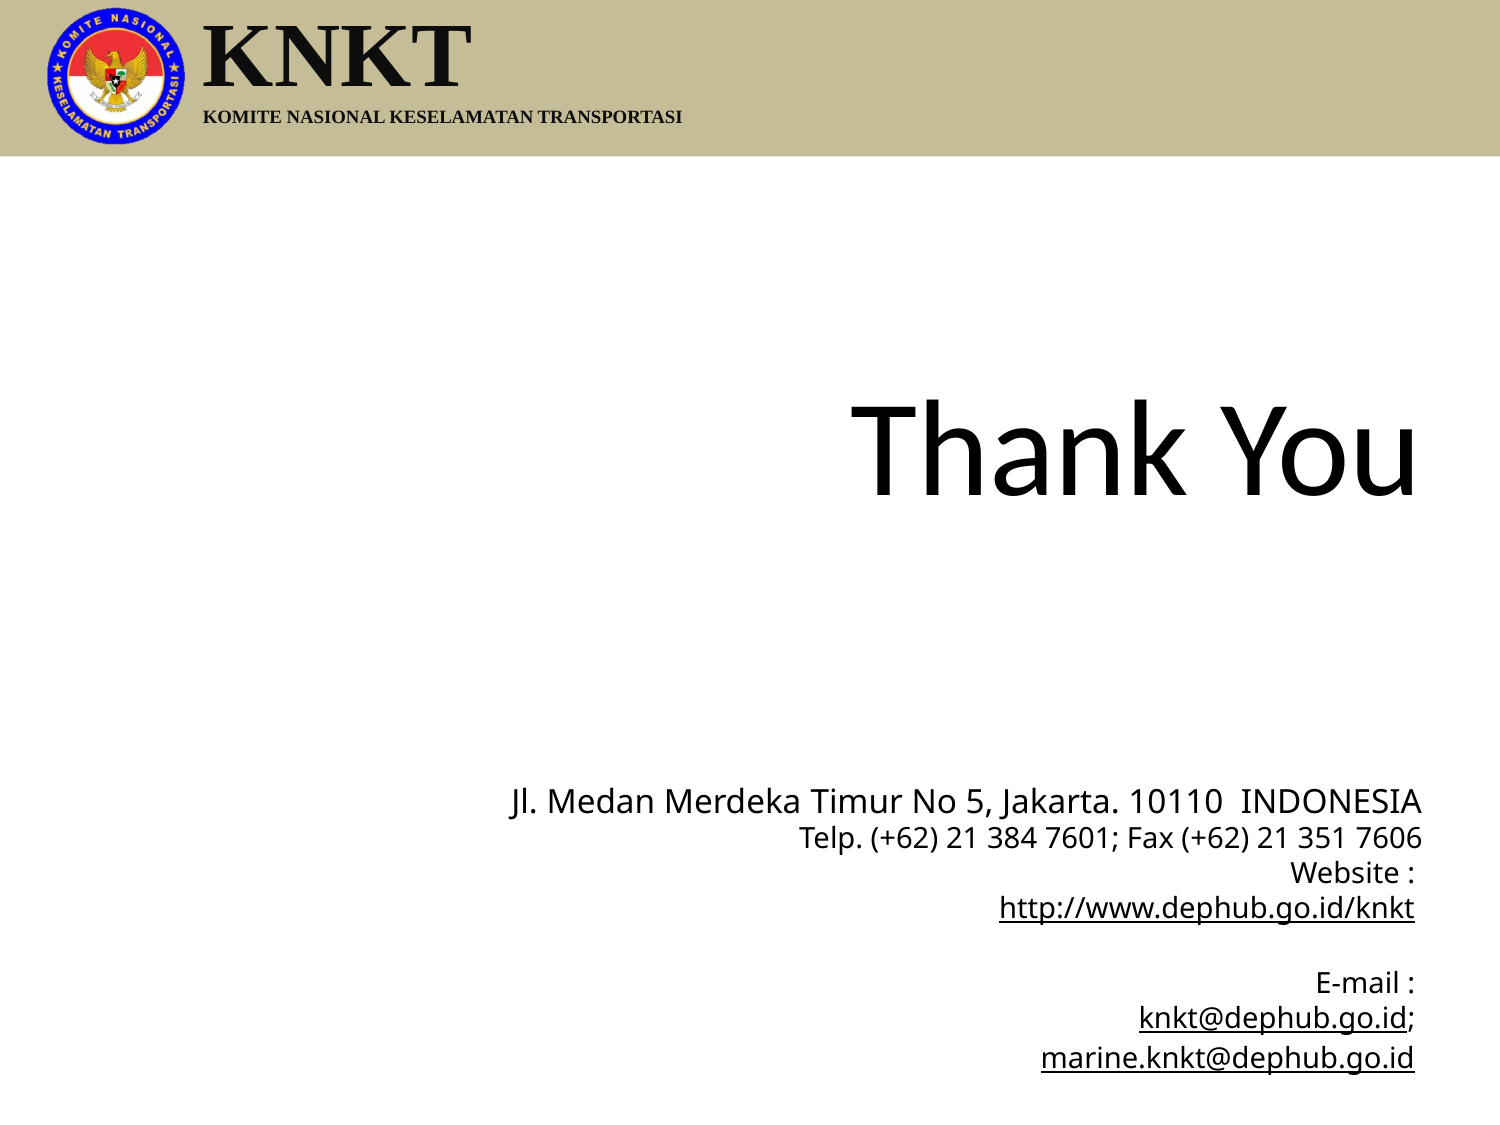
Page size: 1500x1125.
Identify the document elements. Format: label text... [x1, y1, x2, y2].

text_box Jl. Medan Merdeka Timur No 5, Jakarta. 10110 INDONESIA Telp. (+62) 21 384 7601; Fax (+62) 21 351 7606 Website : http://www.dephub.go.id/knkt E-mail : knkt@dephub.go.id; marine.knkt@dephub.go.id [162, 737, 1438, 1083]
picture [43, 4, 188, 148]
subtitle Thank You [75, 350, 1438, 537]
